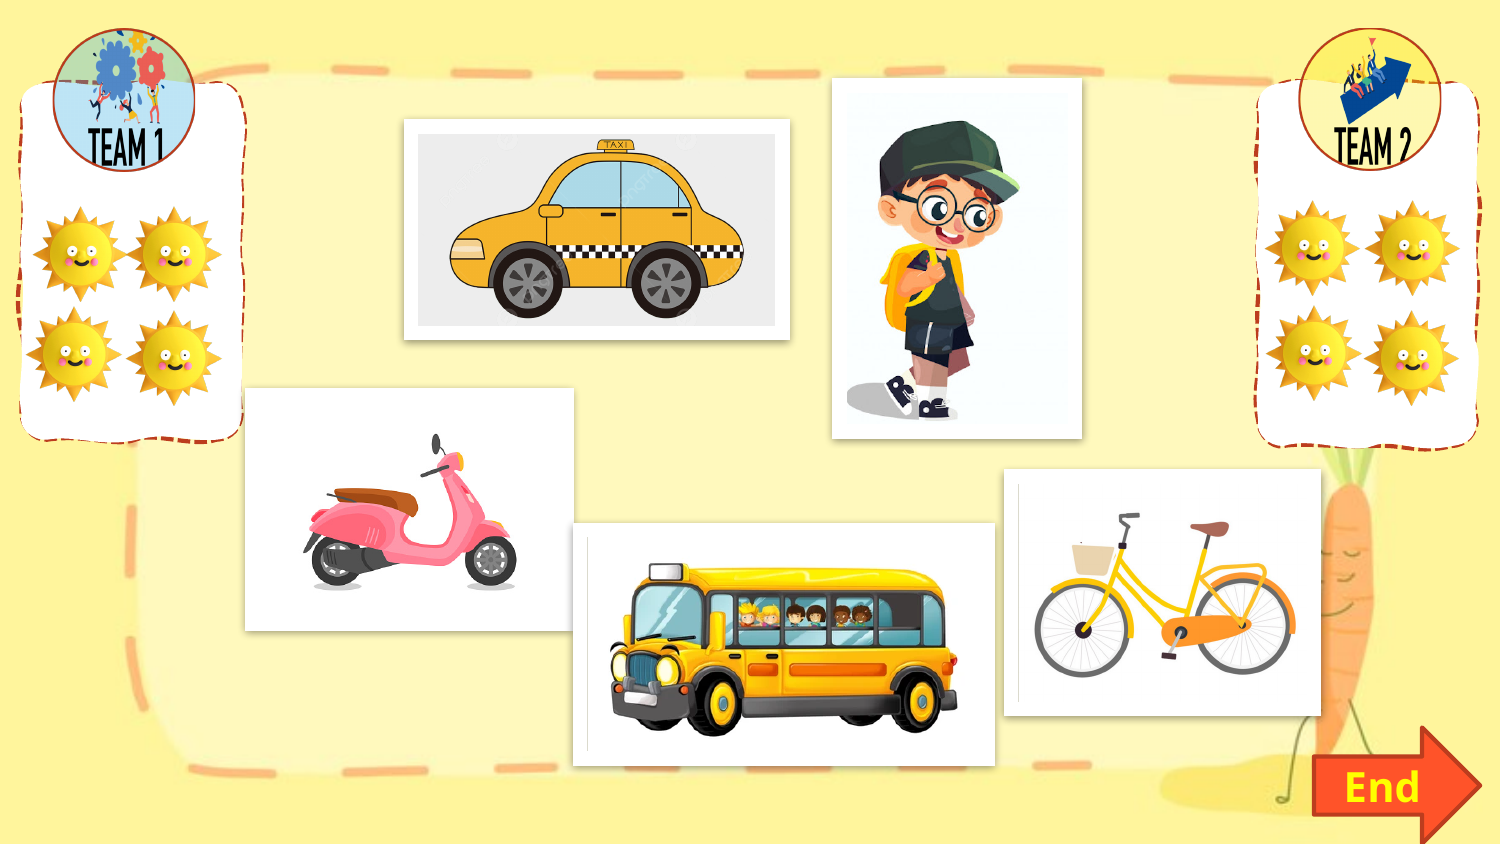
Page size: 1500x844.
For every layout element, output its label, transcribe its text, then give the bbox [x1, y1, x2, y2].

picture [0, 0, 1500, 844]
text_box End [1311, 725, 1483, 844]
text_box [17, 234, 21, 281]
text_box [15, 284, 21, 297]
text_box [18, 81, 247, 445]
text_box [1253, 79, 1483, 452]
